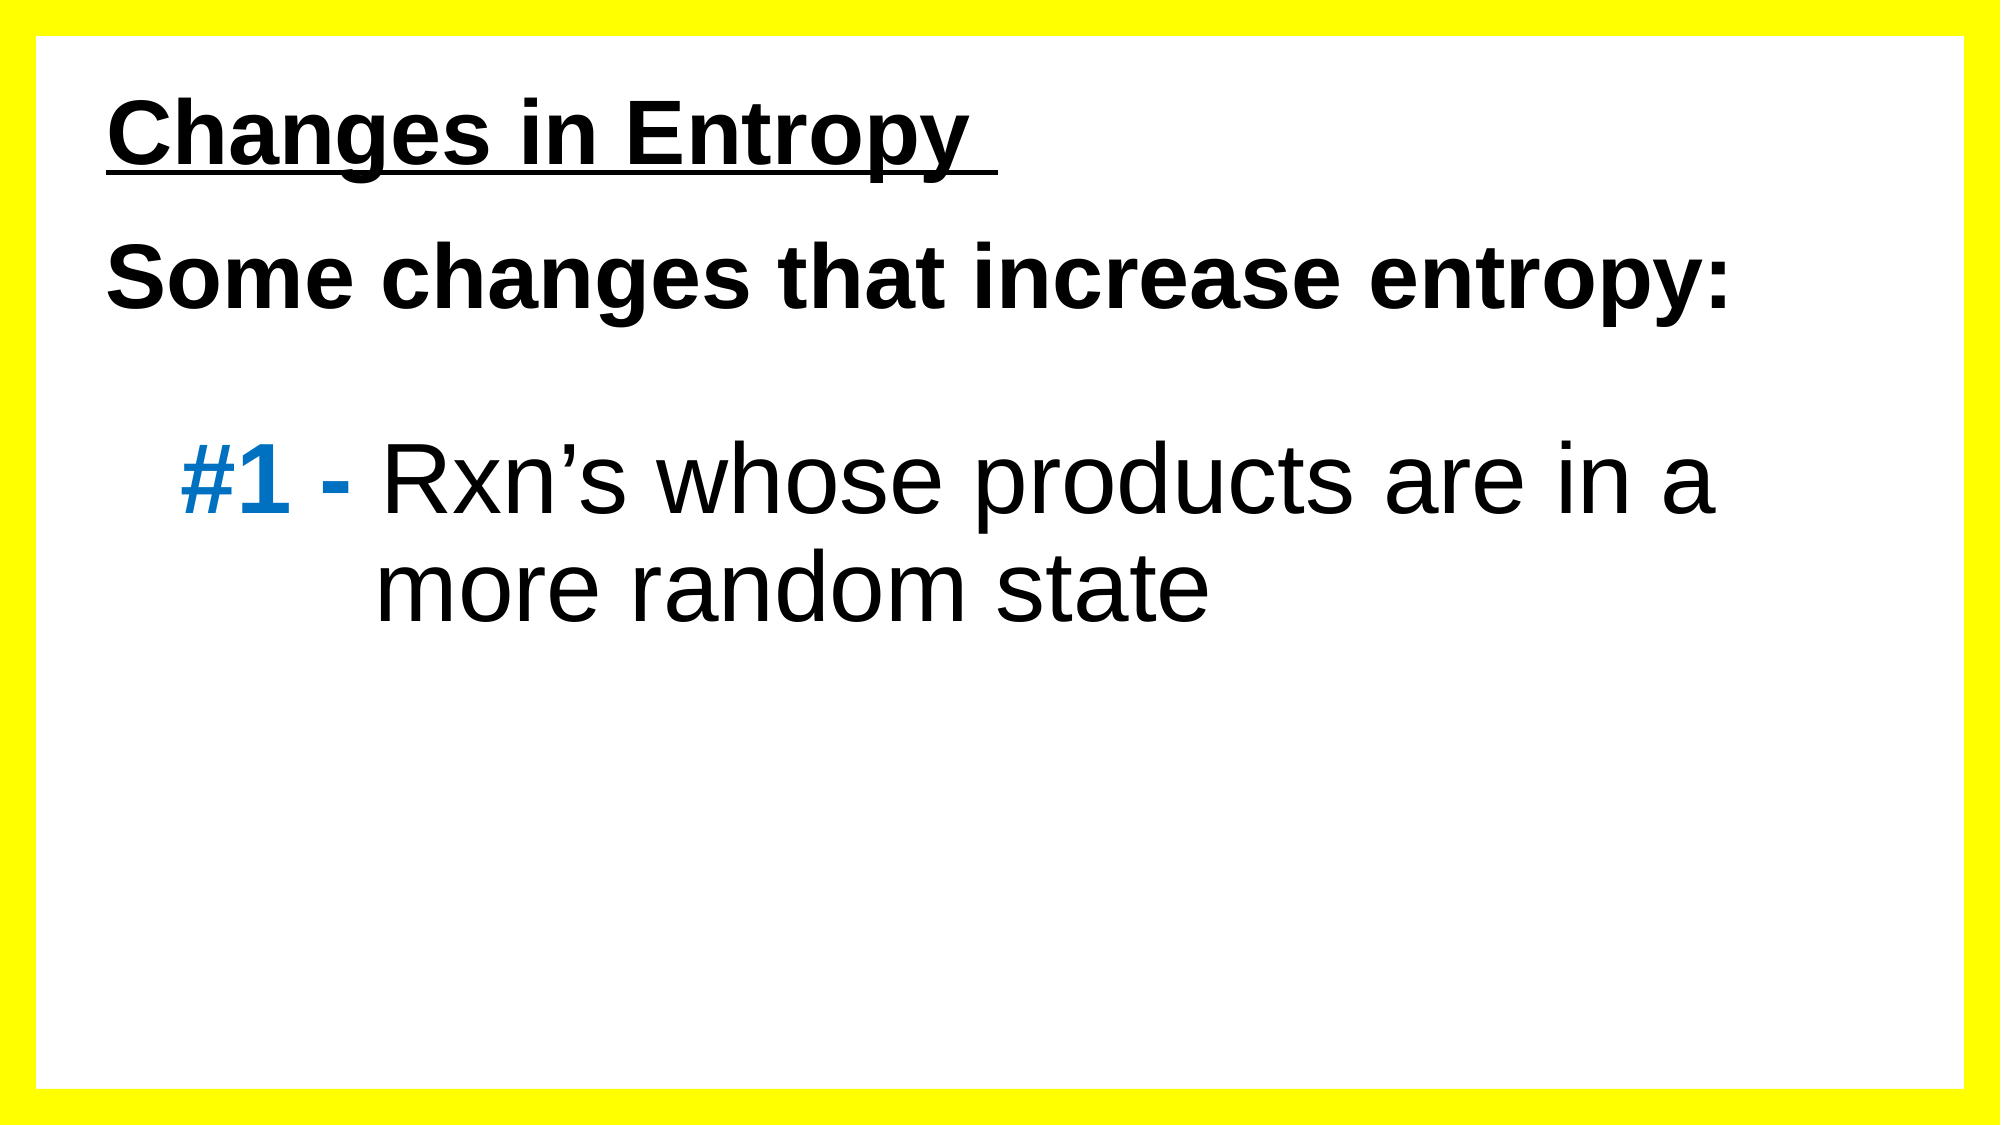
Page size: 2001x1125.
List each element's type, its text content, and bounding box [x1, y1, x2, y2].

text_box Some changes that increase entropy: #1 - Rxn’s whose products are in a more random state [91, 221, 1909, 857]
title Changes in Entropy [90, 38, 1367, 223]
text_box [0, 0, 2000, 1125]
